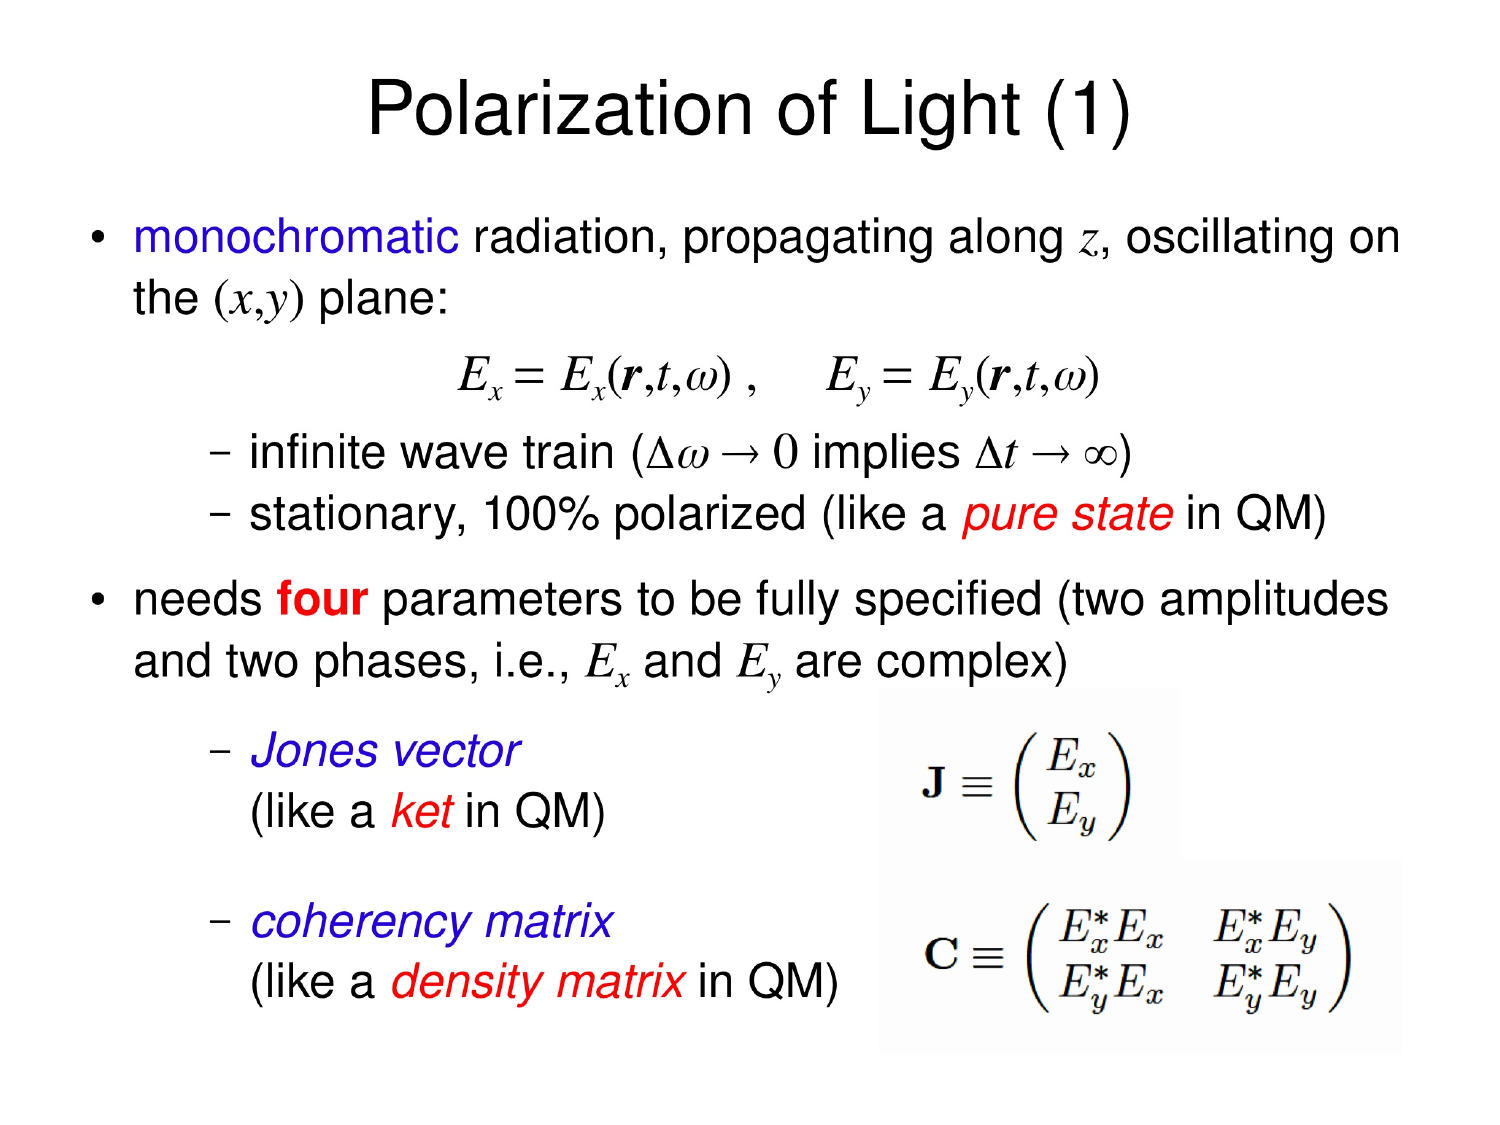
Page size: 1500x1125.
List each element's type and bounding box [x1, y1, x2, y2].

picture [74, 44, 1426, 1089]
